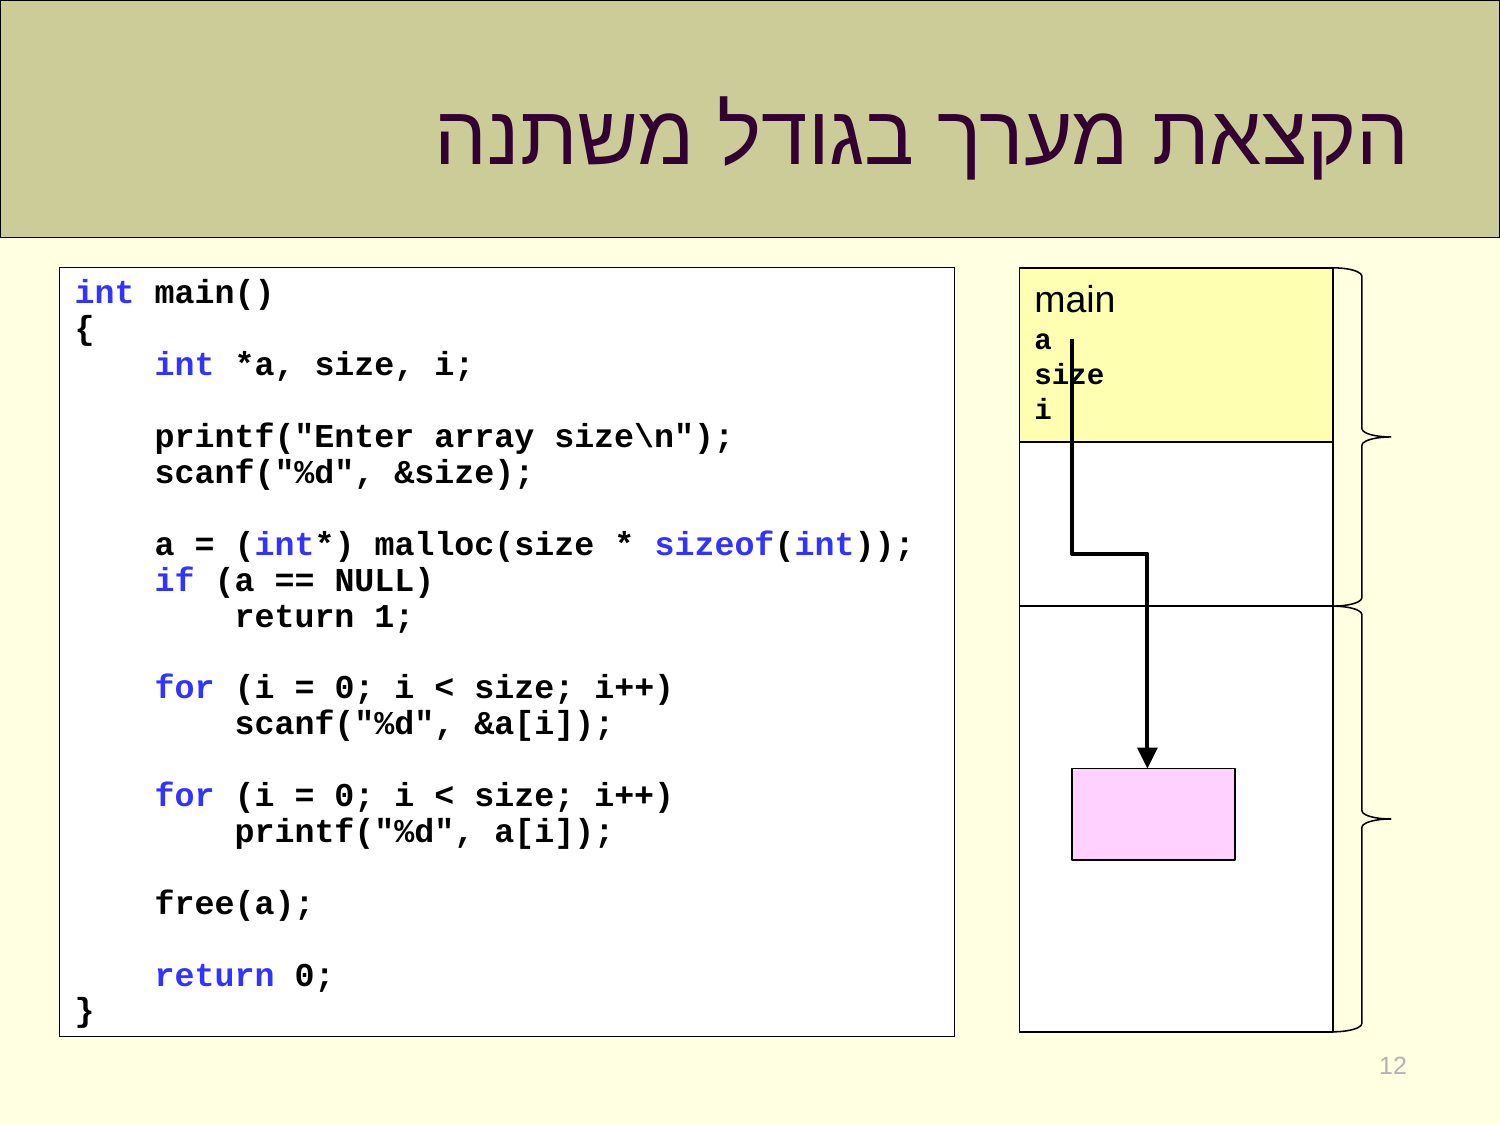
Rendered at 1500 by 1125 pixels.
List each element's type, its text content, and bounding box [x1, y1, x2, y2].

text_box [894, 515, 1325, 592]
text_box Stack [1332, 267, 1391, 606]
slide_number 12 [1071, 1042, 1422, 1103]
text_box main a size i [1019, 267, 1332, 442]
text_box [1019, 600, 1145, 607]
text_box int main() { int *a, size, i; printf("Enter array size\n"); scanf("%d", &size); a = (int*) malloc(size * sizeof(int)); if (a == NULL) return 1; for (i = 0; i < size; i++) scanf("%d", &a[i]); for (i = 0; i < size; i++) printf("%d", a[i]); free(a); return 0; } [59, 267, 955, 1037]
text_box [1074, 442, 1332, 607]
text_box [1019, 442, 1070, 514]
text_box Heap [1332, 606, 1391, 1032]
title הקצאת מערך בגודל משתנה [74, 37, 1426, 226]
text_box [1071, 768, 1235, 861]
text_box [1019, 607, 1332, 1032]
